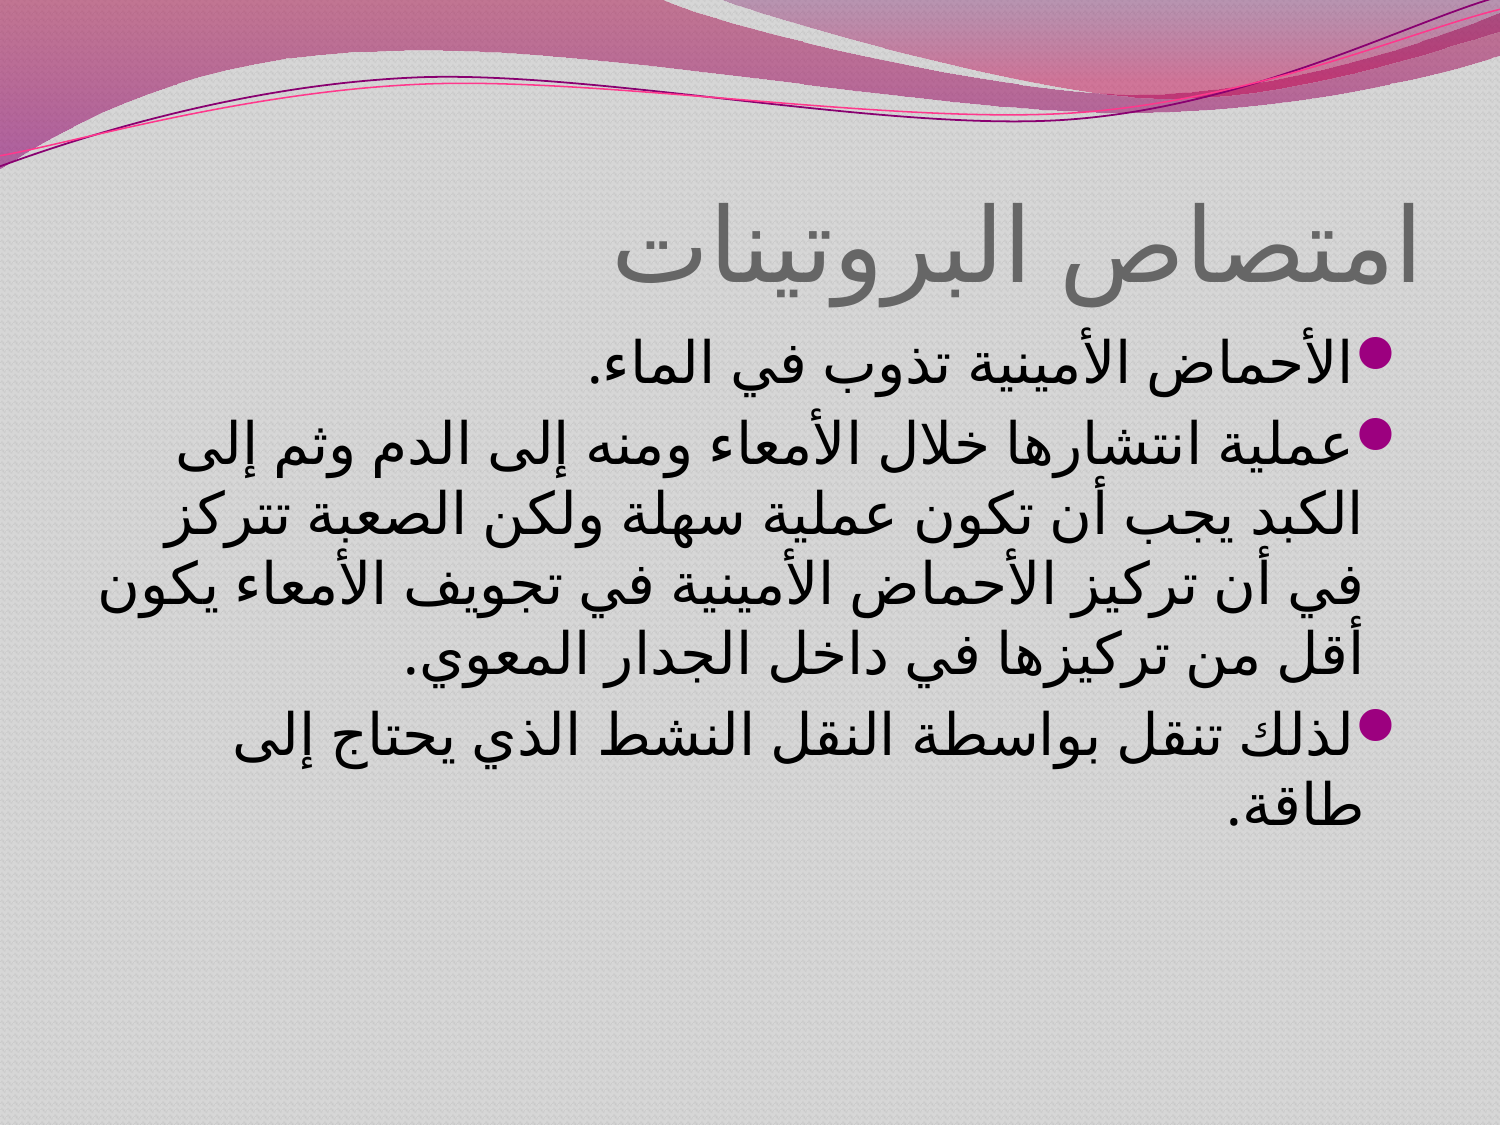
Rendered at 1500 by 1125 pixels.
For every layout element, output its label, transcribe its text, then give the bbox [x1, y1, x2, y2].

list الأحماض الأمينية تذوب في الماء. عملية انتشارها خلال الأمعاء ومنه إلى الدم وثم إلى الكبد يجب أن تكون عملية سهلة ولكن الصعبة تتركز في أن تركيز الأحماض الأمينية في تجويف الأمعاء يكون أقل من تركيزها في داخل الجدار المعوي. لذلك تنقل بواسطة النقل النشط الذي يحتاج إلى طاقة. [75, 317, 1425, 1038]
title امتصاص البروتينات [75, 115, 1425, 303]
